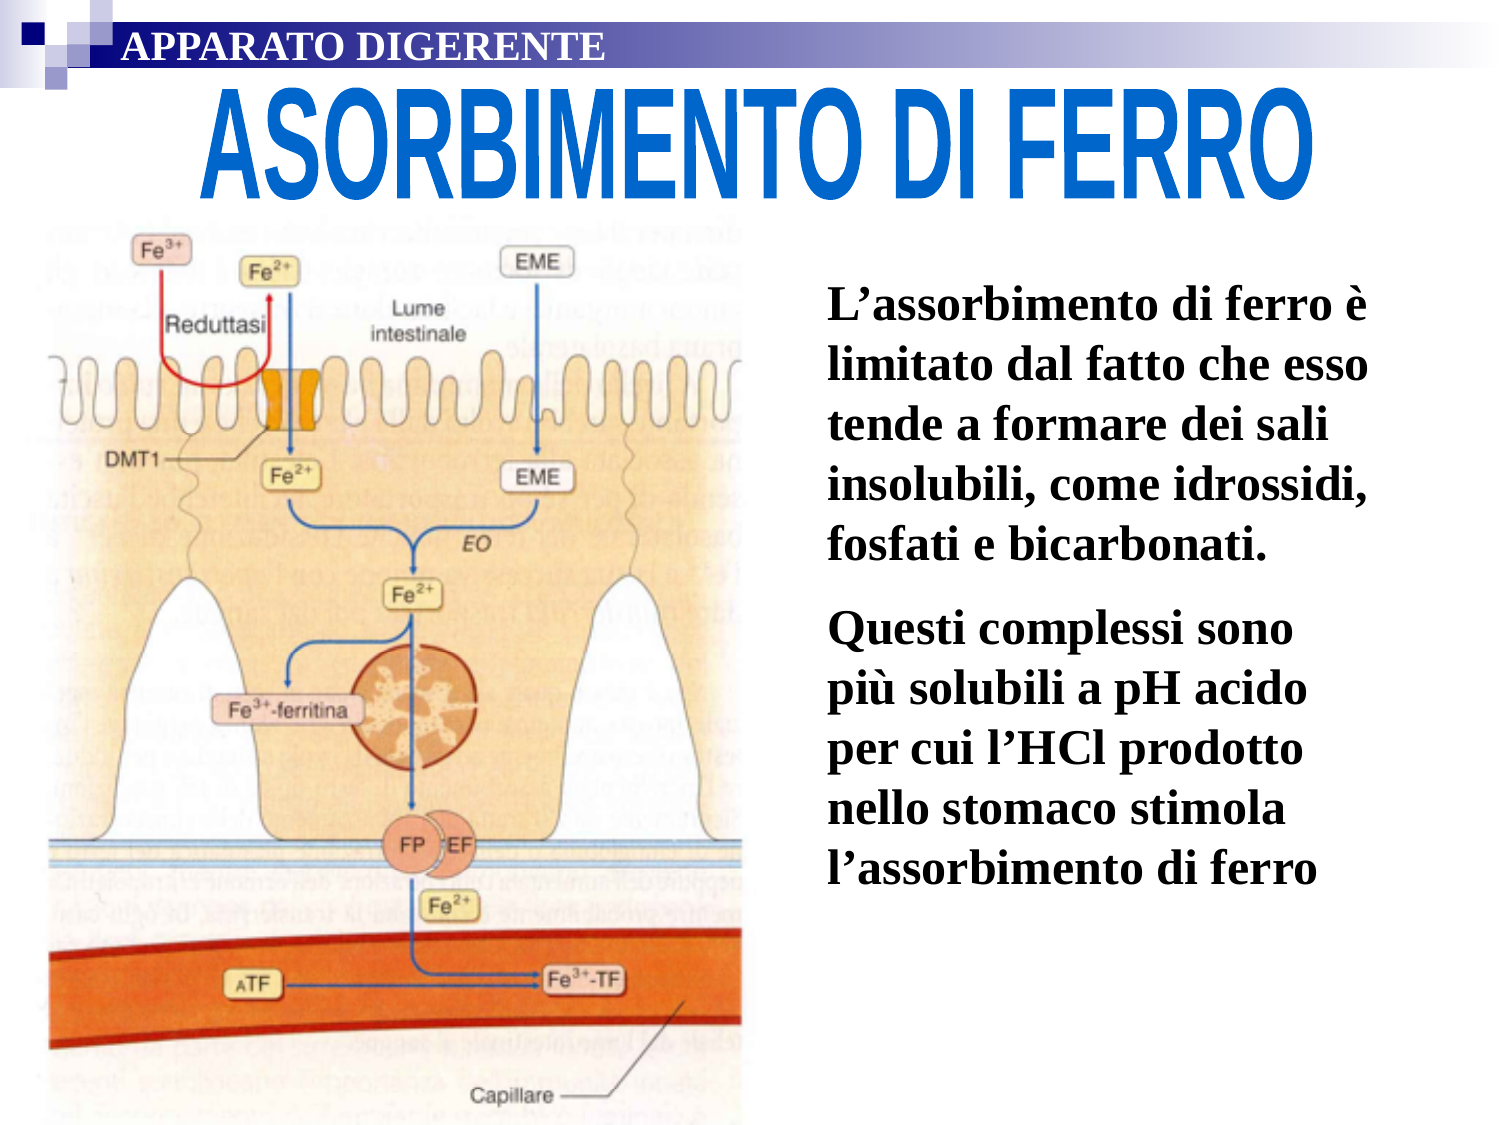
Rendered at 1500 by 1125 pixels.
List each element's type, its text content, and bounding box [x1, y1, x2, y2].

picture [24, 214, 757, 1125]
text_box APPARATO DIGERENTE [105, 10, 1500, 76]
text_box L’assorbimento di ferro è limitato dal fatto che esso tende a formare dei sali insolubili, come idrossidi, fosfati e bicarbonati. Questi complessi sono più solubili a pH acido per cui l’HCl prodotto nello stomaco stimola l’assorbimento di ferro [812, 262, 1388, 903]
